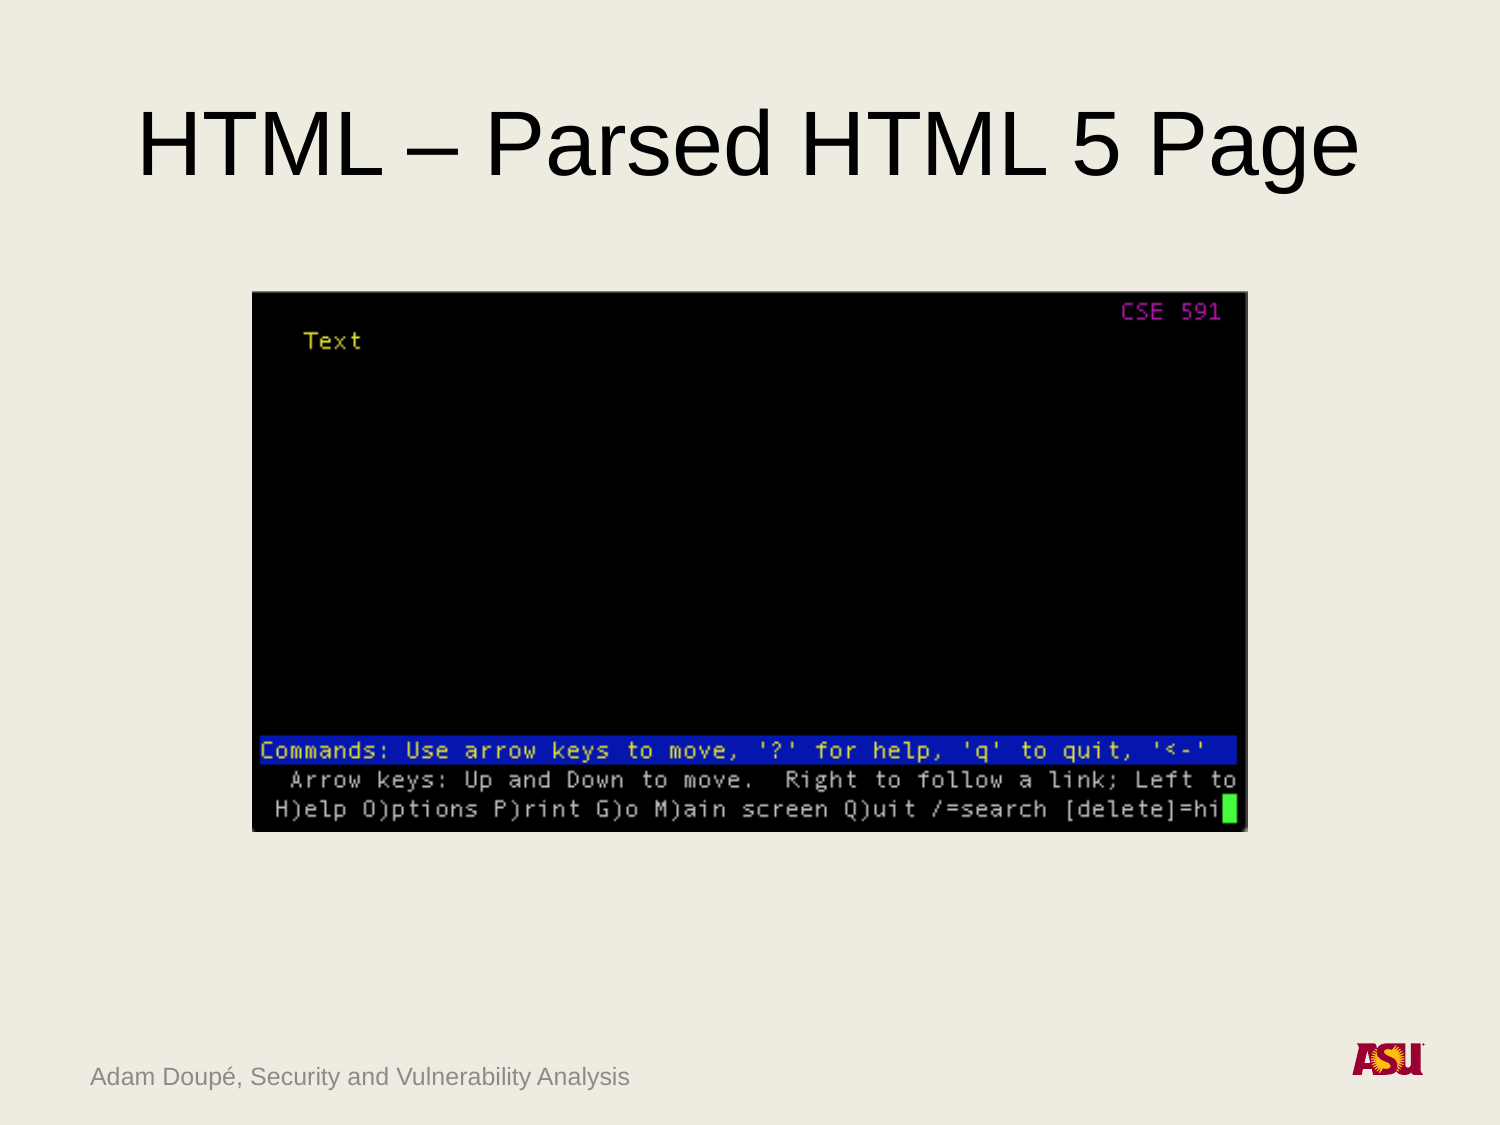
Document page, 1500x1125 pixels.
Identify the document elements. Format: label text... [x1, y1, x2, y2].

title HTML – Parsed HTML 5 Page [75, 45, 1425, 233]
picture [251, 291, 1249, 832]
